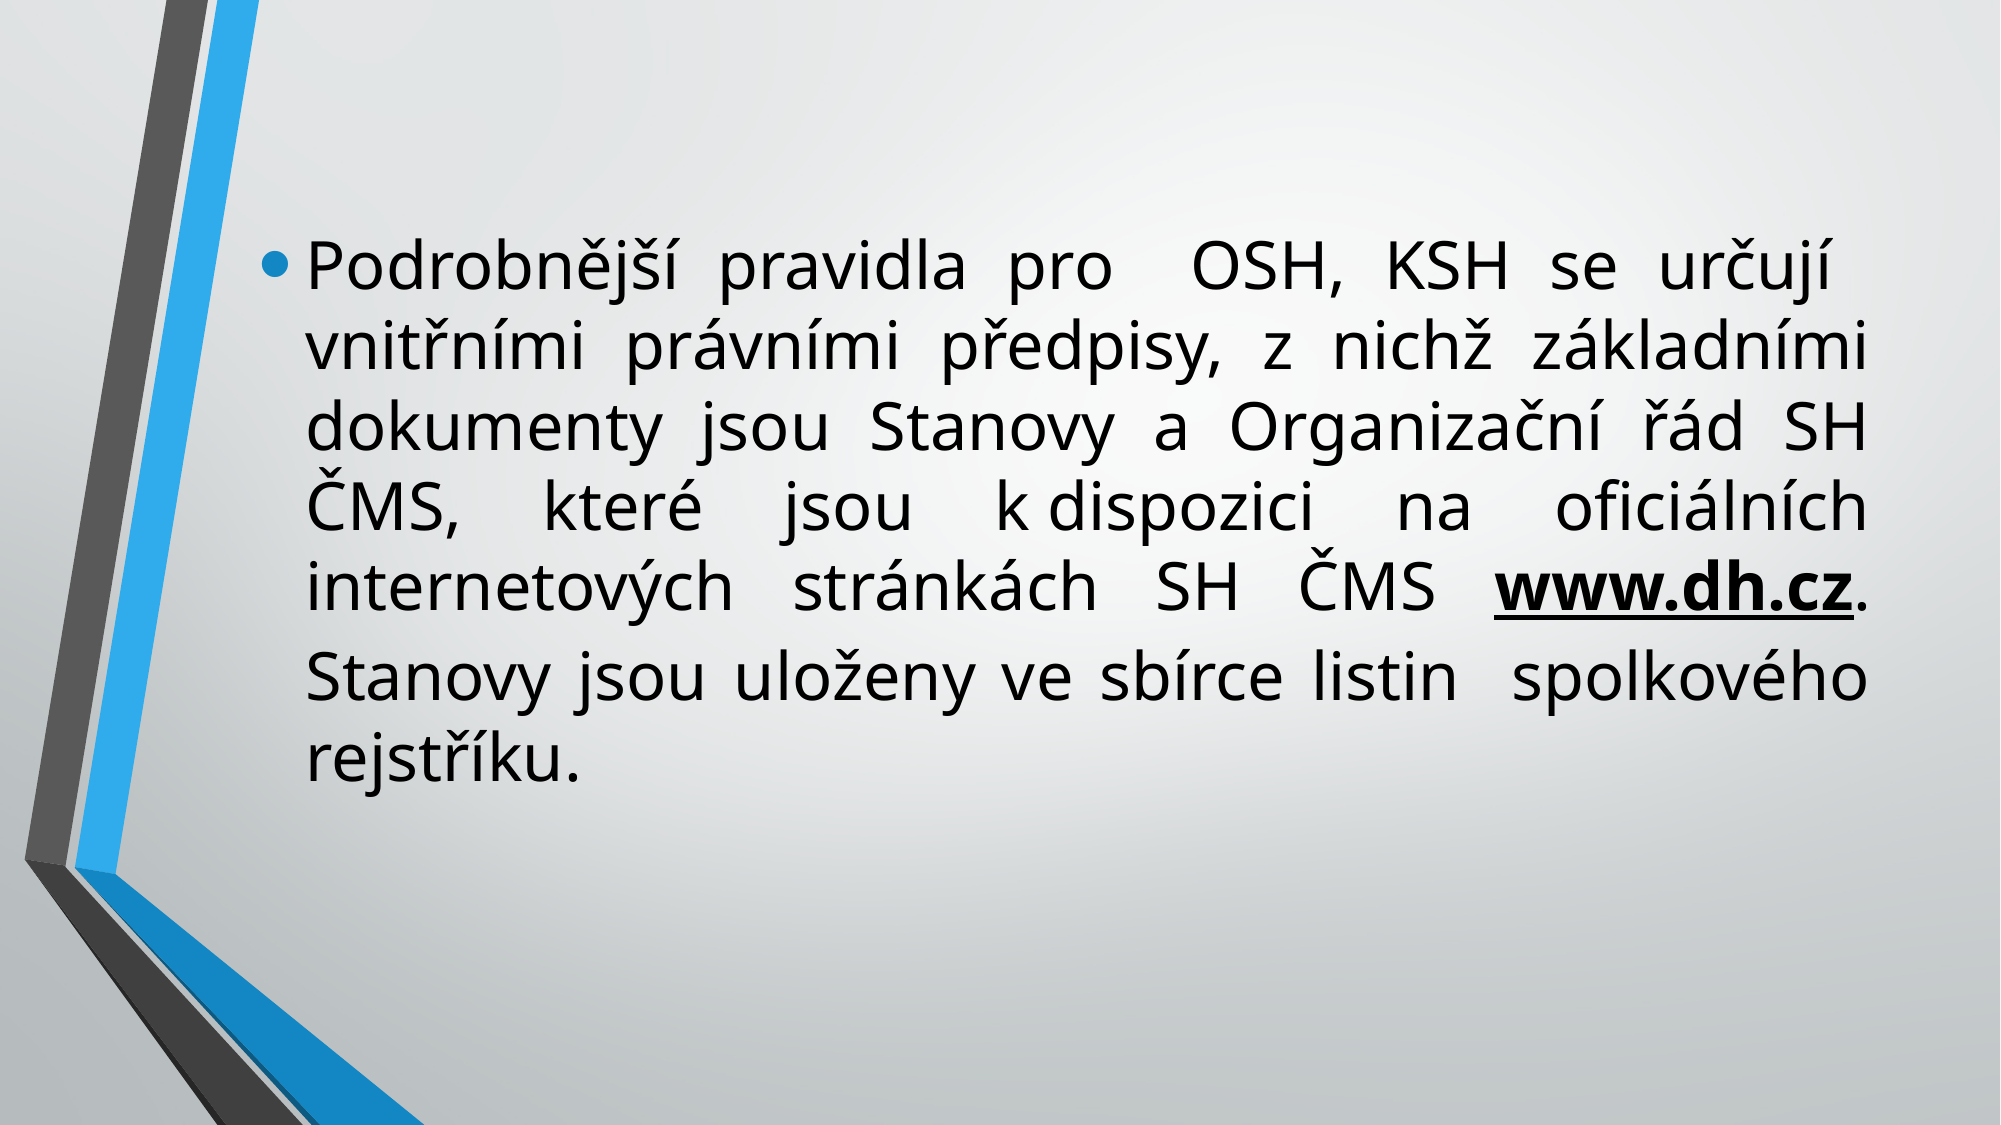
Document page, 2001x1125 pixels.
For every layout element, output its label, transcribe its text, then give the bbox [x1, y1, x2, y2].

list Podrobnější pravidla pro OSH, KSH se určují vnitřními právními předpisy, z nichž základními dokumenty jsou Stanovy a Organizační řád SH ČMS, které jsou k dispozici na oficiálních internetových stránkách SH ČMS www.dh.cz. Stanovy jsou uloženy ve sbírce listin spolkového rejstříku. [243, 88, 1887, 1012]
